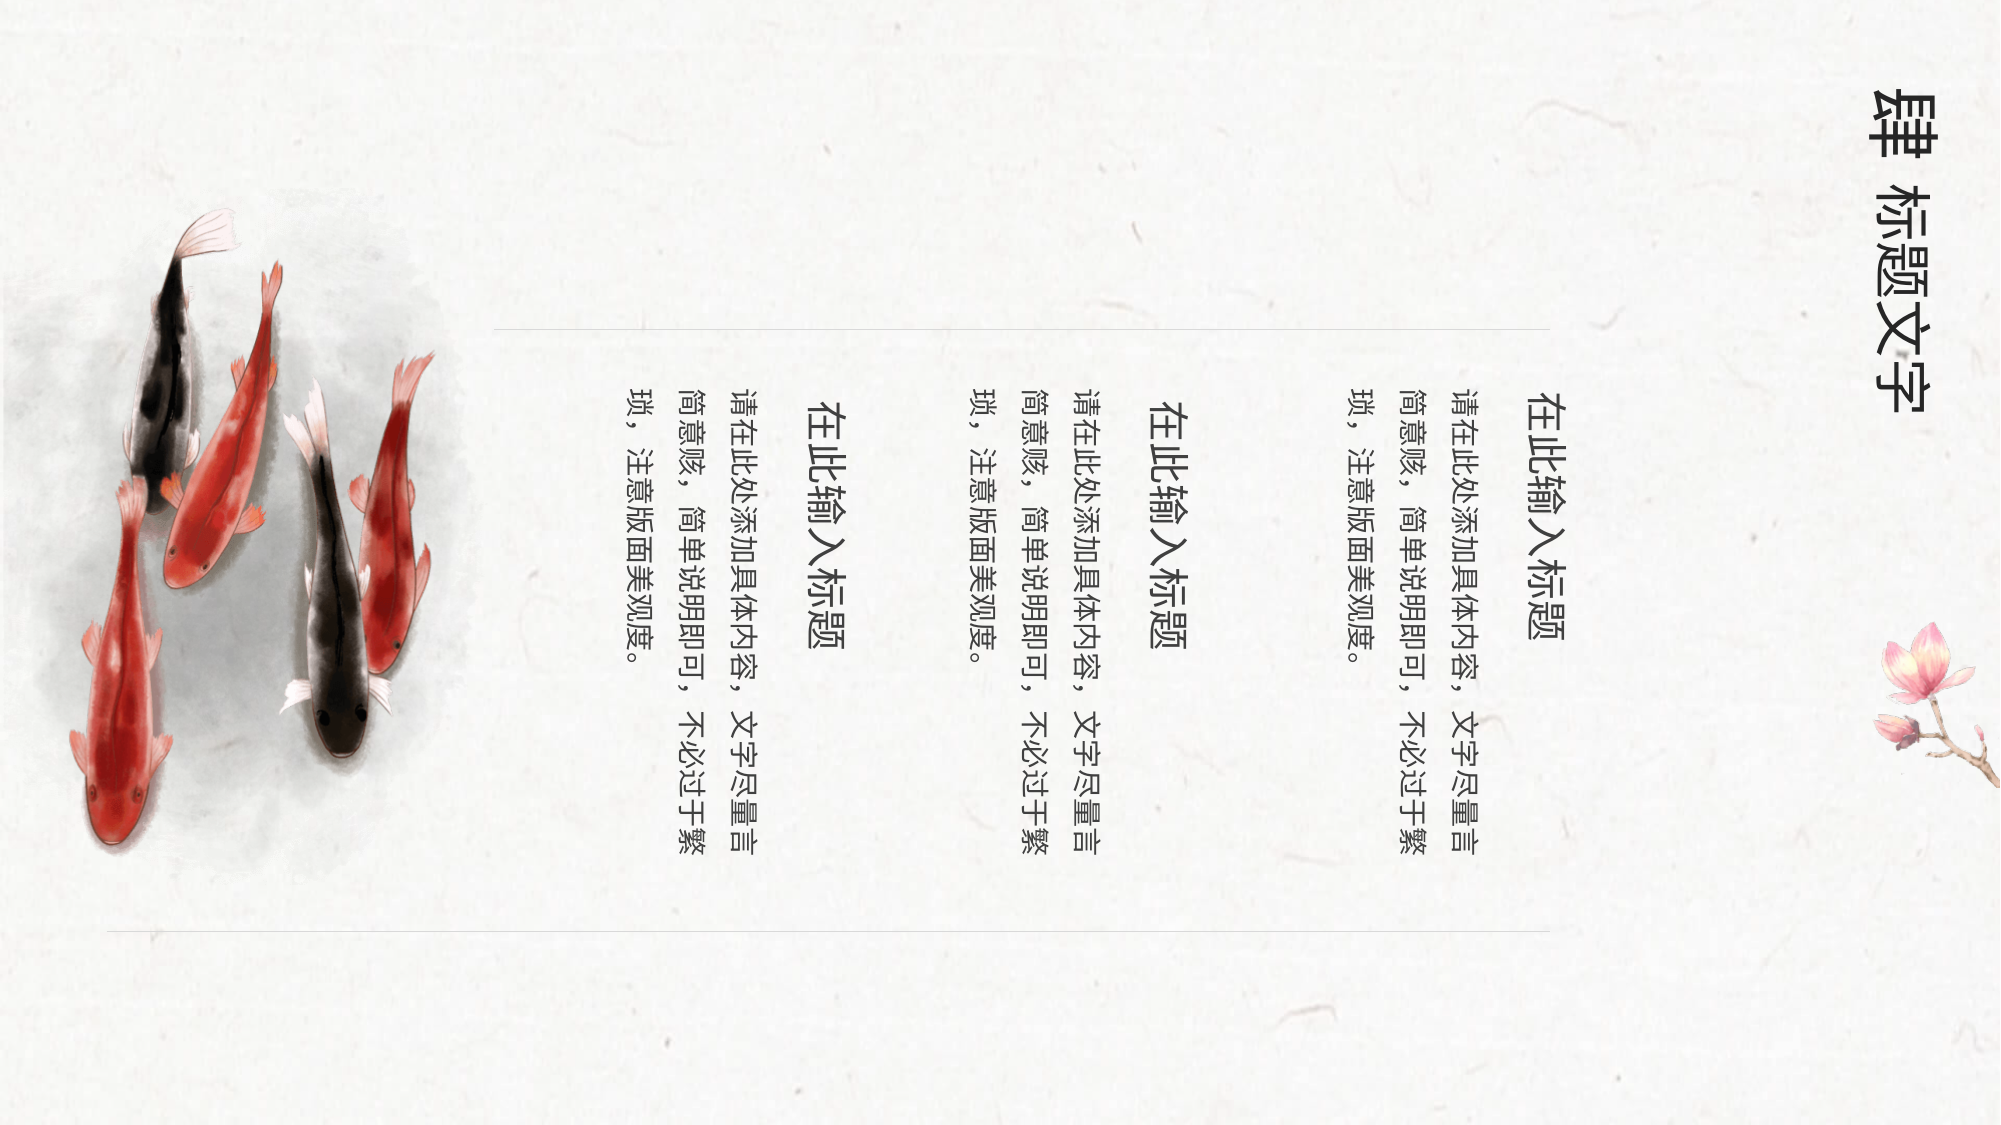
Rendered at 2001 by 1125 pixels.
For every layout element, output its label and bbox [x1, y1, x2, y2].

picture [0, 0, 2000, 1125]
text_box [106, 329, 1581, 932]
